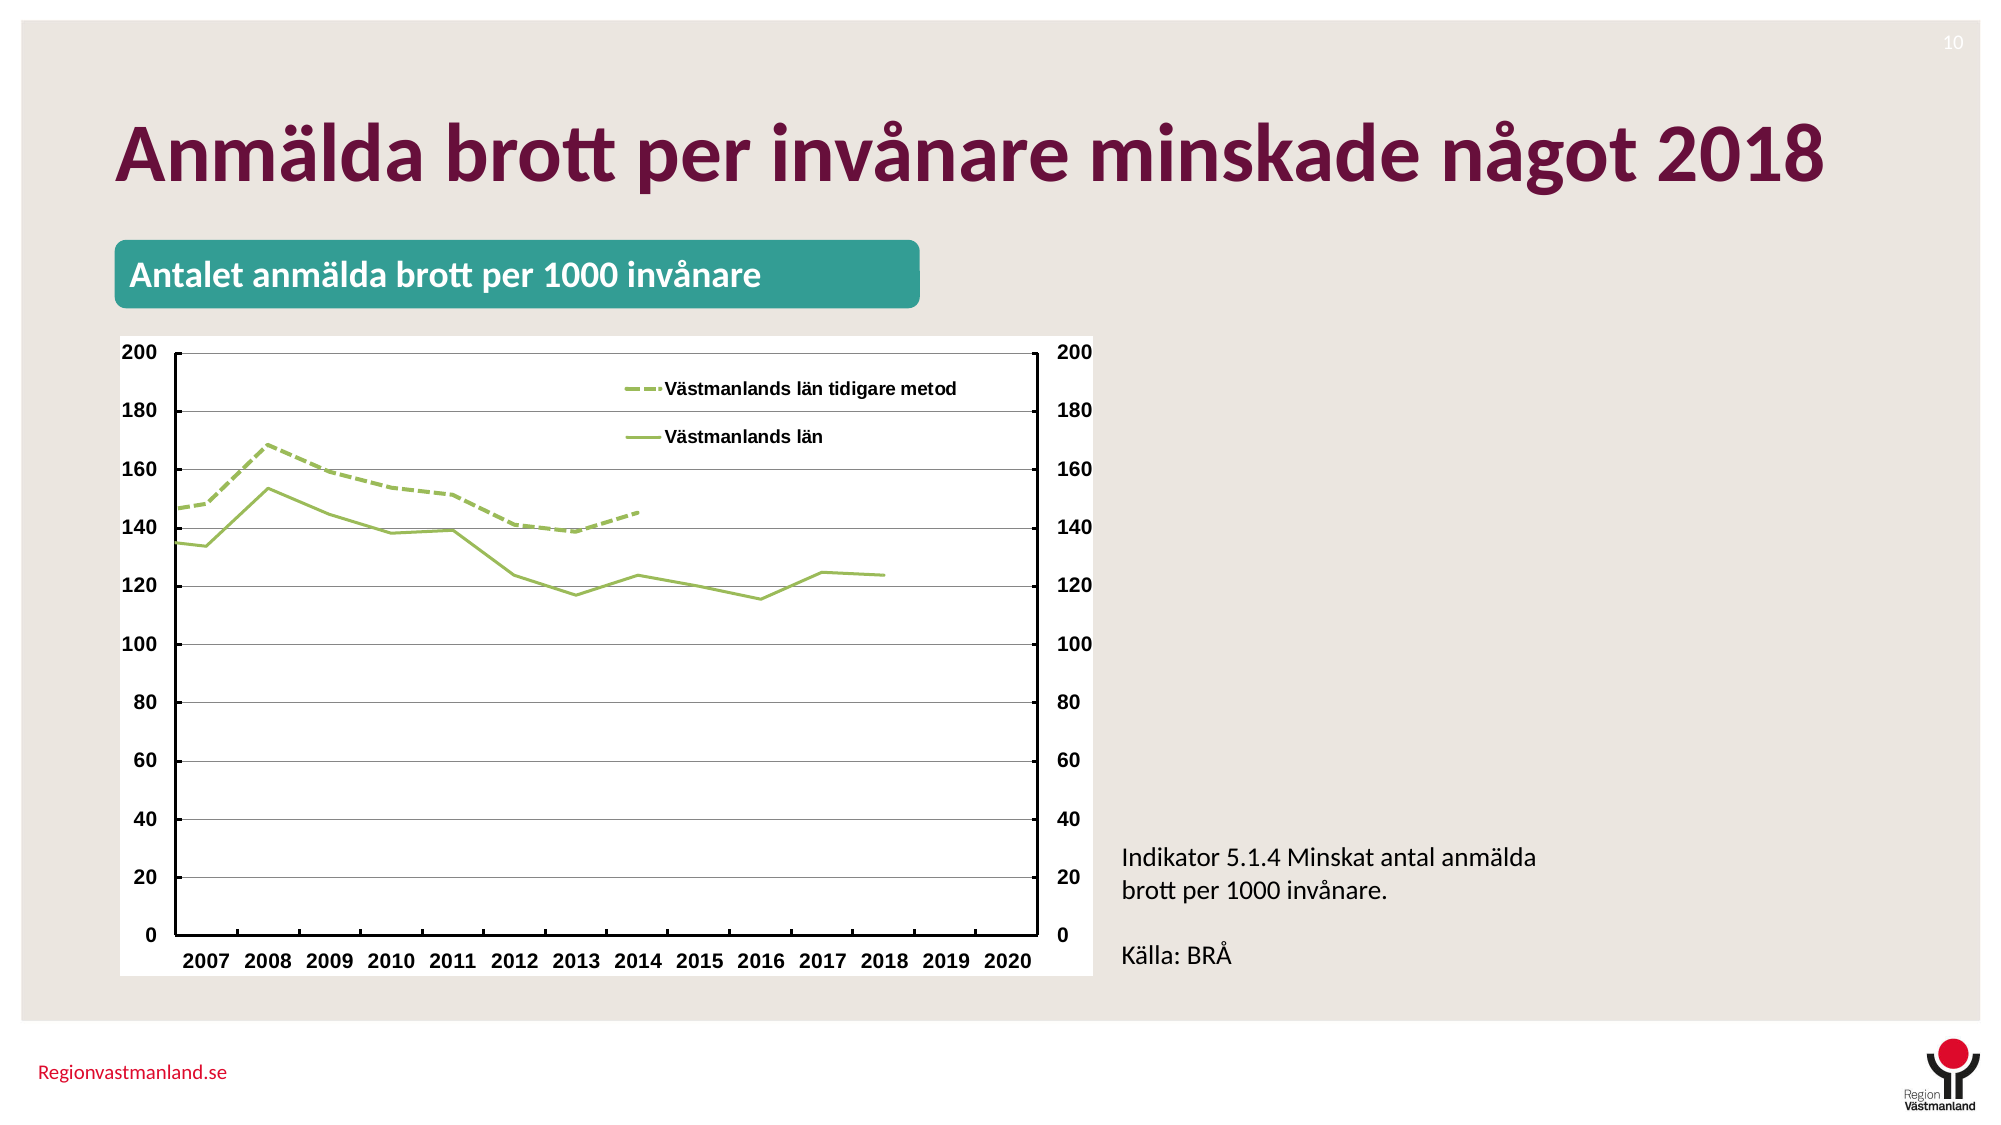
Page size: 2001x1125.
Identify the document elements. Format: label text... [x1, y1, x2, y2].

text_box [114, 239, 952, 309]
picture [0, 0, 2001, 1125]
title Anmälda brott per invånare minskade något 2018 [100, 57, 1962, 251]
text_box Indikator 5.1.4 Minskat antal anmälda brott per 1000 invånare. Källa: BRÅ [1121, 832, 1606, 978]
